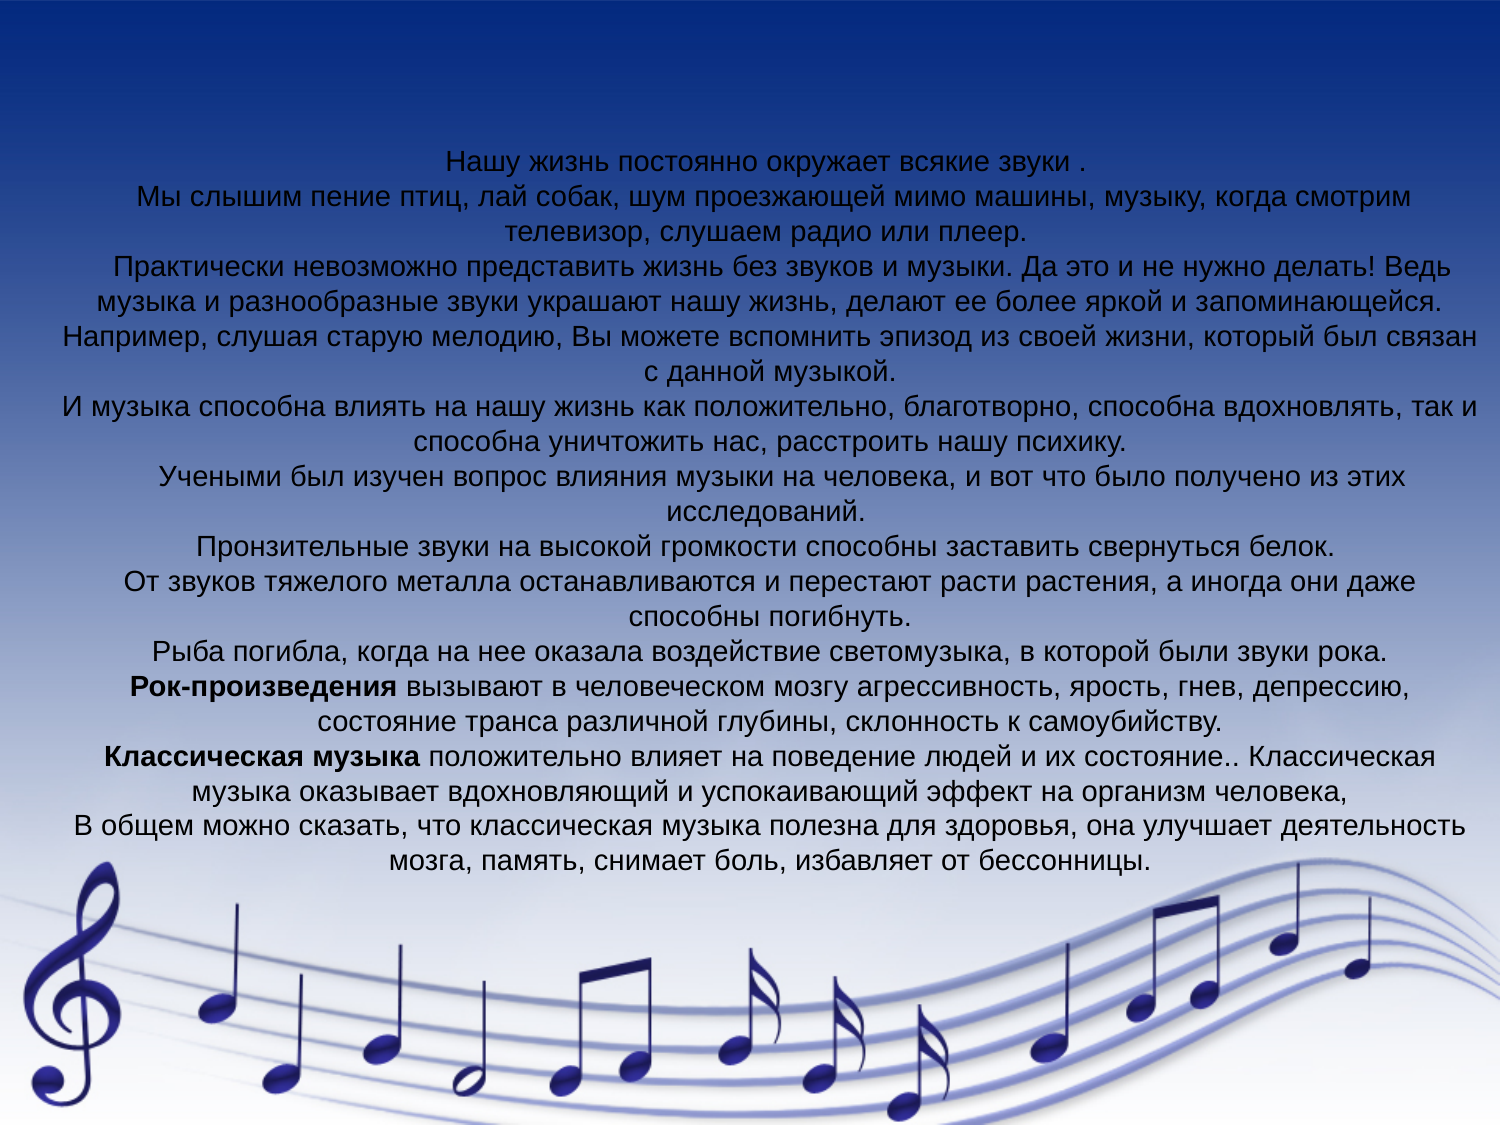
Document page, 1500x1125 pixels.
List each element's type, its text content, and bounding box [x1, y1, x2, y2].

picture [0, 0, 1500, 1125]
title Нашу жизнь постоянно окружает всякие звуки . Мы слышим пение птиц, лай собак, шум проезжающей мимо машины, музыку, когда смотрим телевизор, слушаем радио или плеер. Практически невозможно представить жизнь без звуков и музыки. Да это и не нужно делать! Ведь музыка и разнообразные звуки украшают нашу жизнь, делают ее более яркой и запоминающейся. Например, слушая старую мелодию, Вы можете вспомнить эпизод из своей жизни, который был связан с данной музыкой. И музыка способна влиять на нашу жизнь как положительно, благотворно, способна вдохновлять, так и способна уничтожить нас, расстроить нашу психику. Учеными был изучен вопрос влияния музыки на человека, и вот что было получено из этих исследований. Пронзительные звуки на высокой громкости способны заставить свернуться белок. От звуков тяжелого металла останавливаются и перестают расти растения, а иногда они даже способны погибнуть. Рыба погибла, когда на нее оказала воздействие светомузыка, в которой были звуки рока. Рок-произведения вызывают в человеческом мозгу агрессивность, ярость, гнев, депрессию, состояние транса различной глубины, склонность к самоубийству. Классическая музыка положительно влияет на поведение людей и их состояние.. Классическая музыка оказывает вдохновляющий и успокаивающий эффект на организм человека, В общем можно сказать, что классическая музыка полезна для здоровья, она улучшает деятельность мозга, память, снимает боль, избавляет от бессонницы. [41, 54, 1500, 1000]
